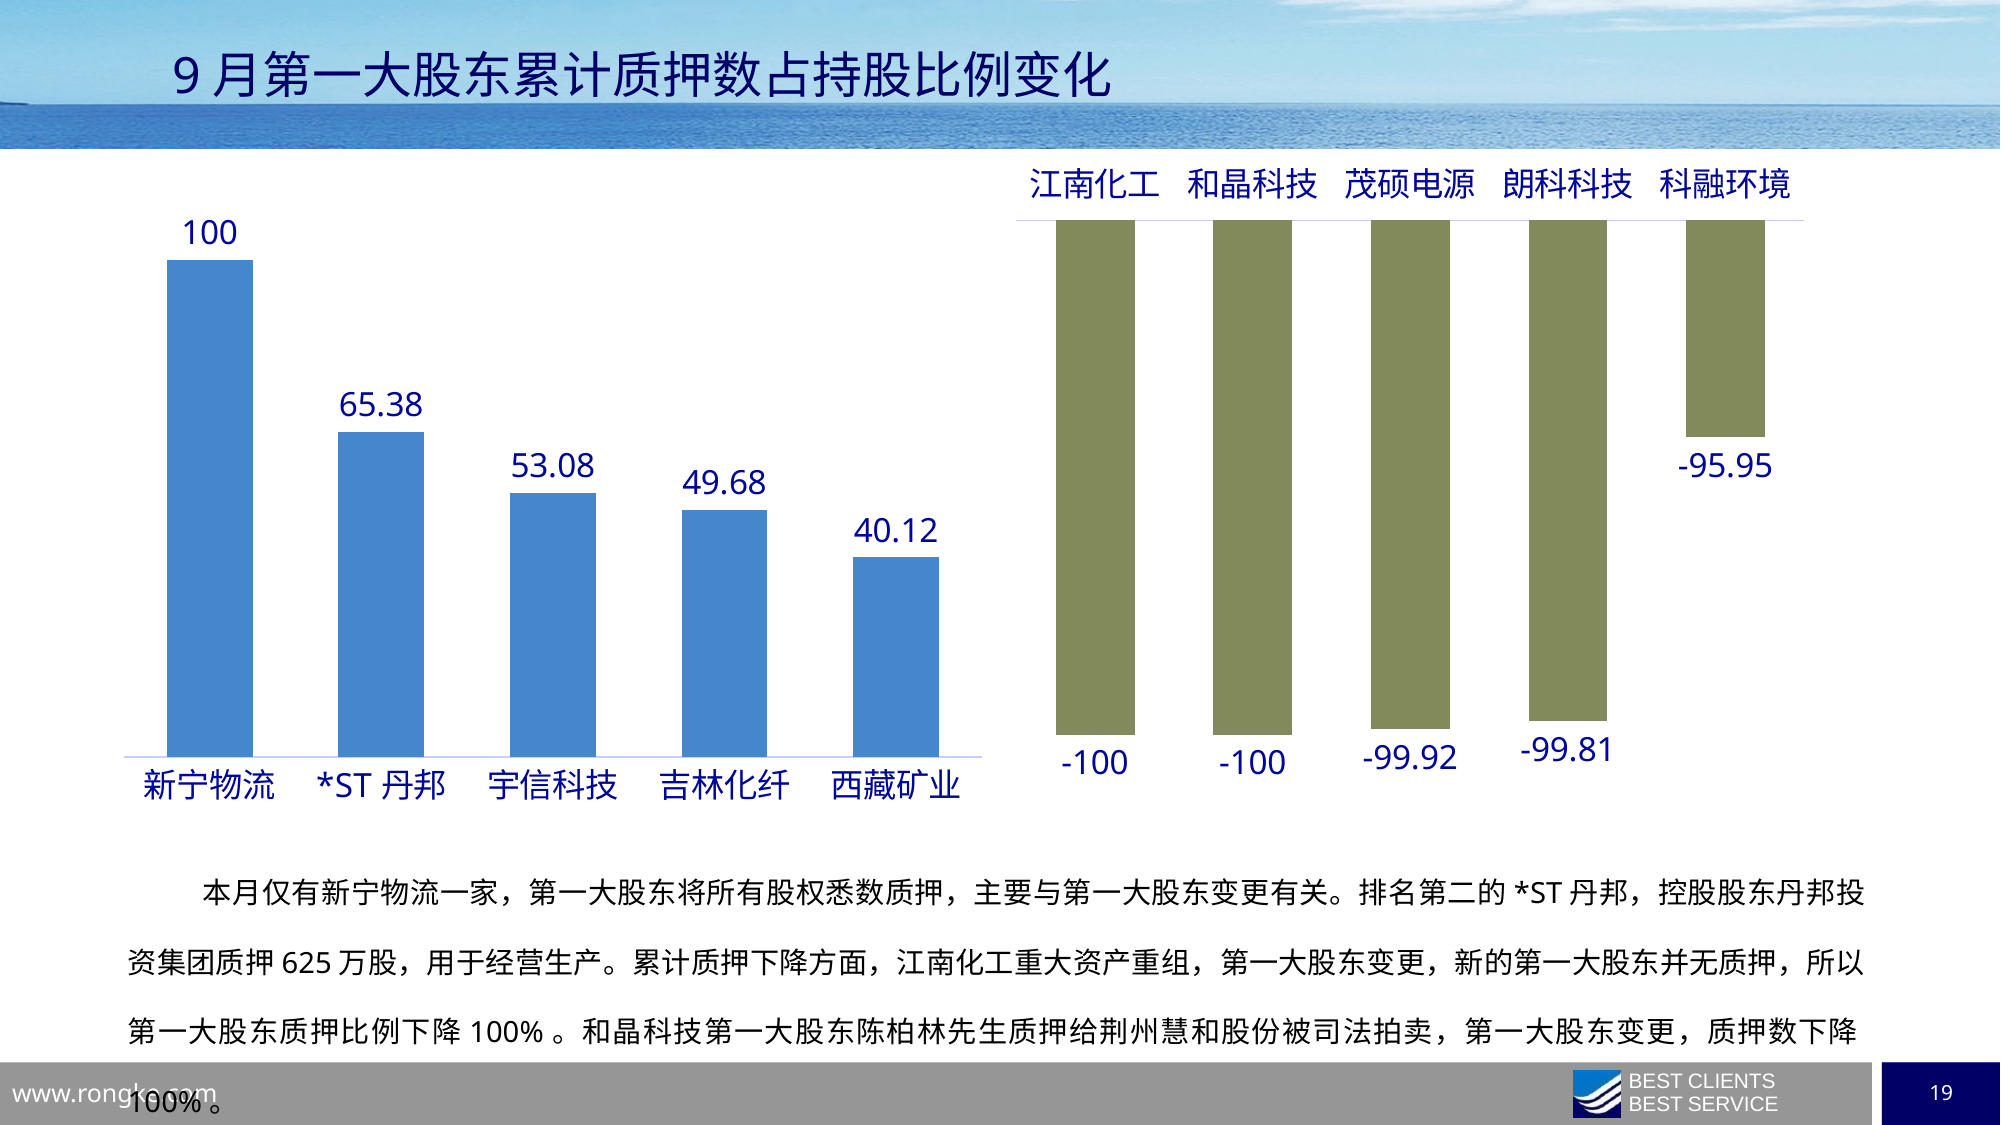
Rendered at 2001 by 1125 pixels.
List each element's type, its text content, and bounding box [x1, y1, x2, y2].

chart [105, 146, 1821, 823]
text_box 本月仅有新宁物流一家，第一大股东将所有股权悉数质押，主要与第一大股东变更有关。排名第二的*ST丹邦，控股股东丹邦投资集团质押625万股，用于经营生产。累计质押下降方面，江南化工重大资产重组，第一大股东变更，新的第一大股东并无质押，所以第一大股东质押比例下降100%。和晶科技第一大股东陈柏林先生质押给荆州慧和股份被司法拍卖，第一大股东变更，质押数下降100%。 [112, 831, 1880, 1125]
text_box 9月第一大股东累计质押数占持股比例变化 [157, 36, 1508, 120]
picture [0, 0, 2000, 149]
